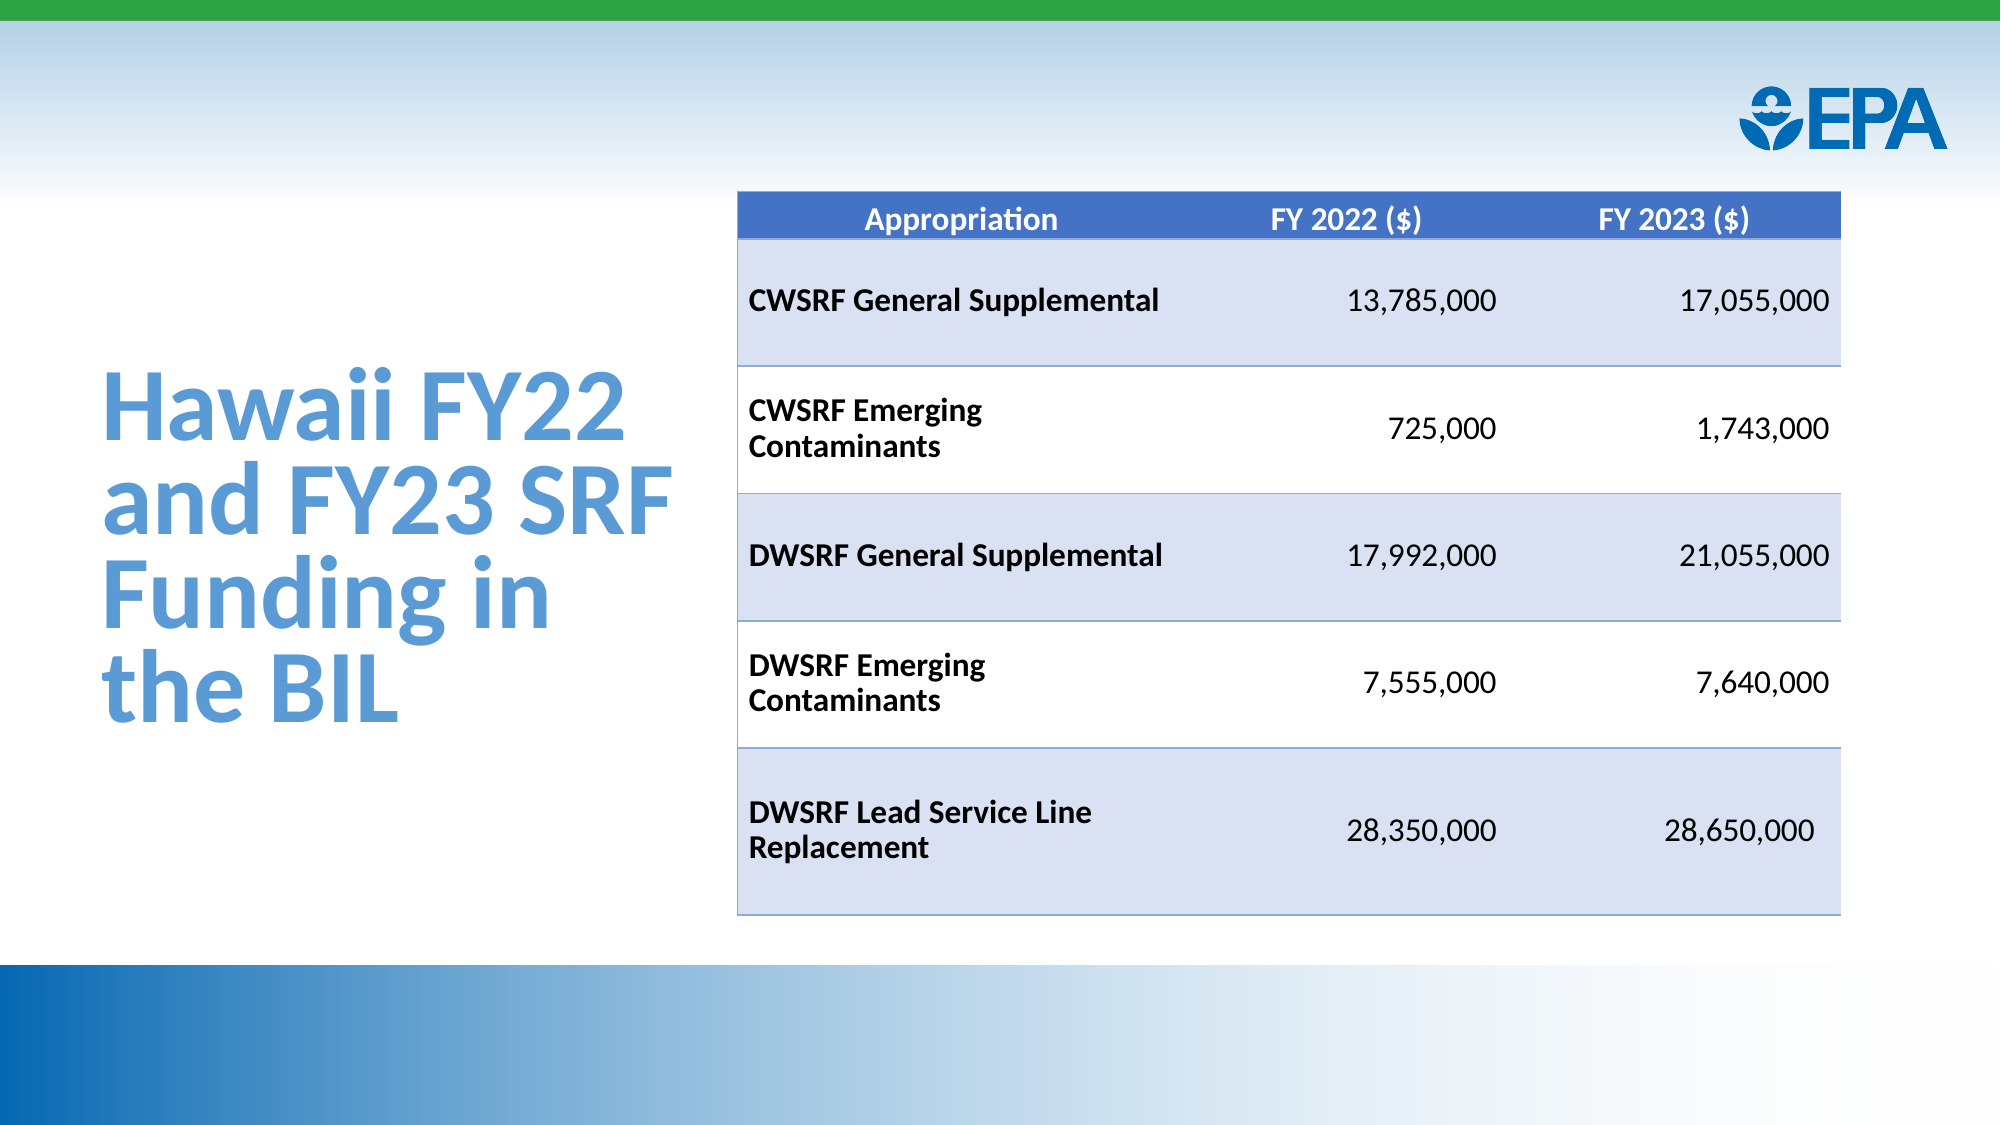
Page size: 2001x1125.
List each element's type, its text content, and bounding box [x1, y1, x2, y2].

table_cell 725,000 [1186, 367, 1508, 493]
table_cell 28,350,000 [1186, 749, 1508, 914]
table_header FY 2023 ($) [1508, 192, 1841, 238]
table_cell 17,055,000 [1508, 240, 1841, 365]
title Hawaii FY22 and FY23 SRF Funding in the BIL [86, 101, 711, 1005]
table_header Appropriation [738, 192, 1186, 238]
table_cell CWSRF General Supplemental [738, 240, 1186, 365]
table_cell CWSRF Emerging Contaminants [738, 367, 1186, 493]
table_header FY 2022 ($) [1186, 192, 1508, 238]
table_cell 17,992,000 [1186, 494, 1508, 620]
table_cell 13,785,000 [1186, 240, 1508, 365]
table_cell DWSRF General Supplemental [738, 494, 1186, 620]
table_cell 28,650,000 [1508, 749, 1841, 914]
picture [1732, 79, 1955, 159]
table_cell 1,743,000 [1508, 367, 1841, 493]
table_cell 7,555,000 [1186, 622, 1508, 747]
table_cell 7,640,000 [1508, 622, 1841, 747]
table_cell DWSRF Lead Service Line Replacement [738, 749, 1186, 914]
table_cell DWSRF Emerging Contaminants [738, 622, 1186, 747]
table_cell 21,055,000 [1508, 494, 1841, 620]
